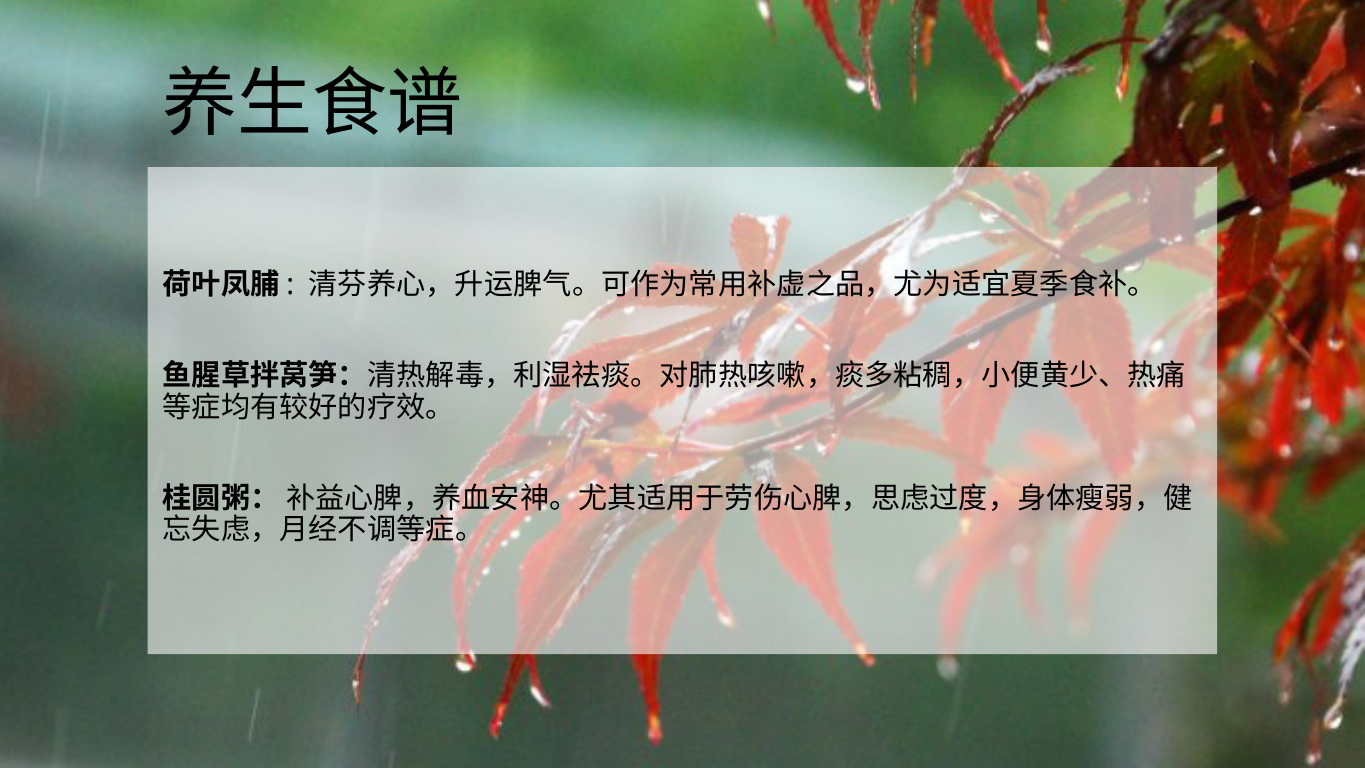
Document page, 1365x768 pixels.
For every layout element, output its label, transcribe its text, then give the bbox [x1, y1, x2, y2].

list 荷叶凤脯: 清芬养心，升运脾气。可作为常用补虚之品，尤为适宜夏季食补。 鱼腥草拌莴笋：清热解毒，利湿祛痰。对肺热咳嗽，痰多粘稠，小便黄少、热痛等症均有较好的疗效。 桂圆粥： 补益心脾，养血安神。尤其适用于劳伤心脾，思虑过度，身体瘦弱，健忘失虑，月经不调等症。 [147, 167, 1218, 655]
text_box 养生食谱 [147, 46, 648, 197]
picture [0, 0, 1365, 768]
